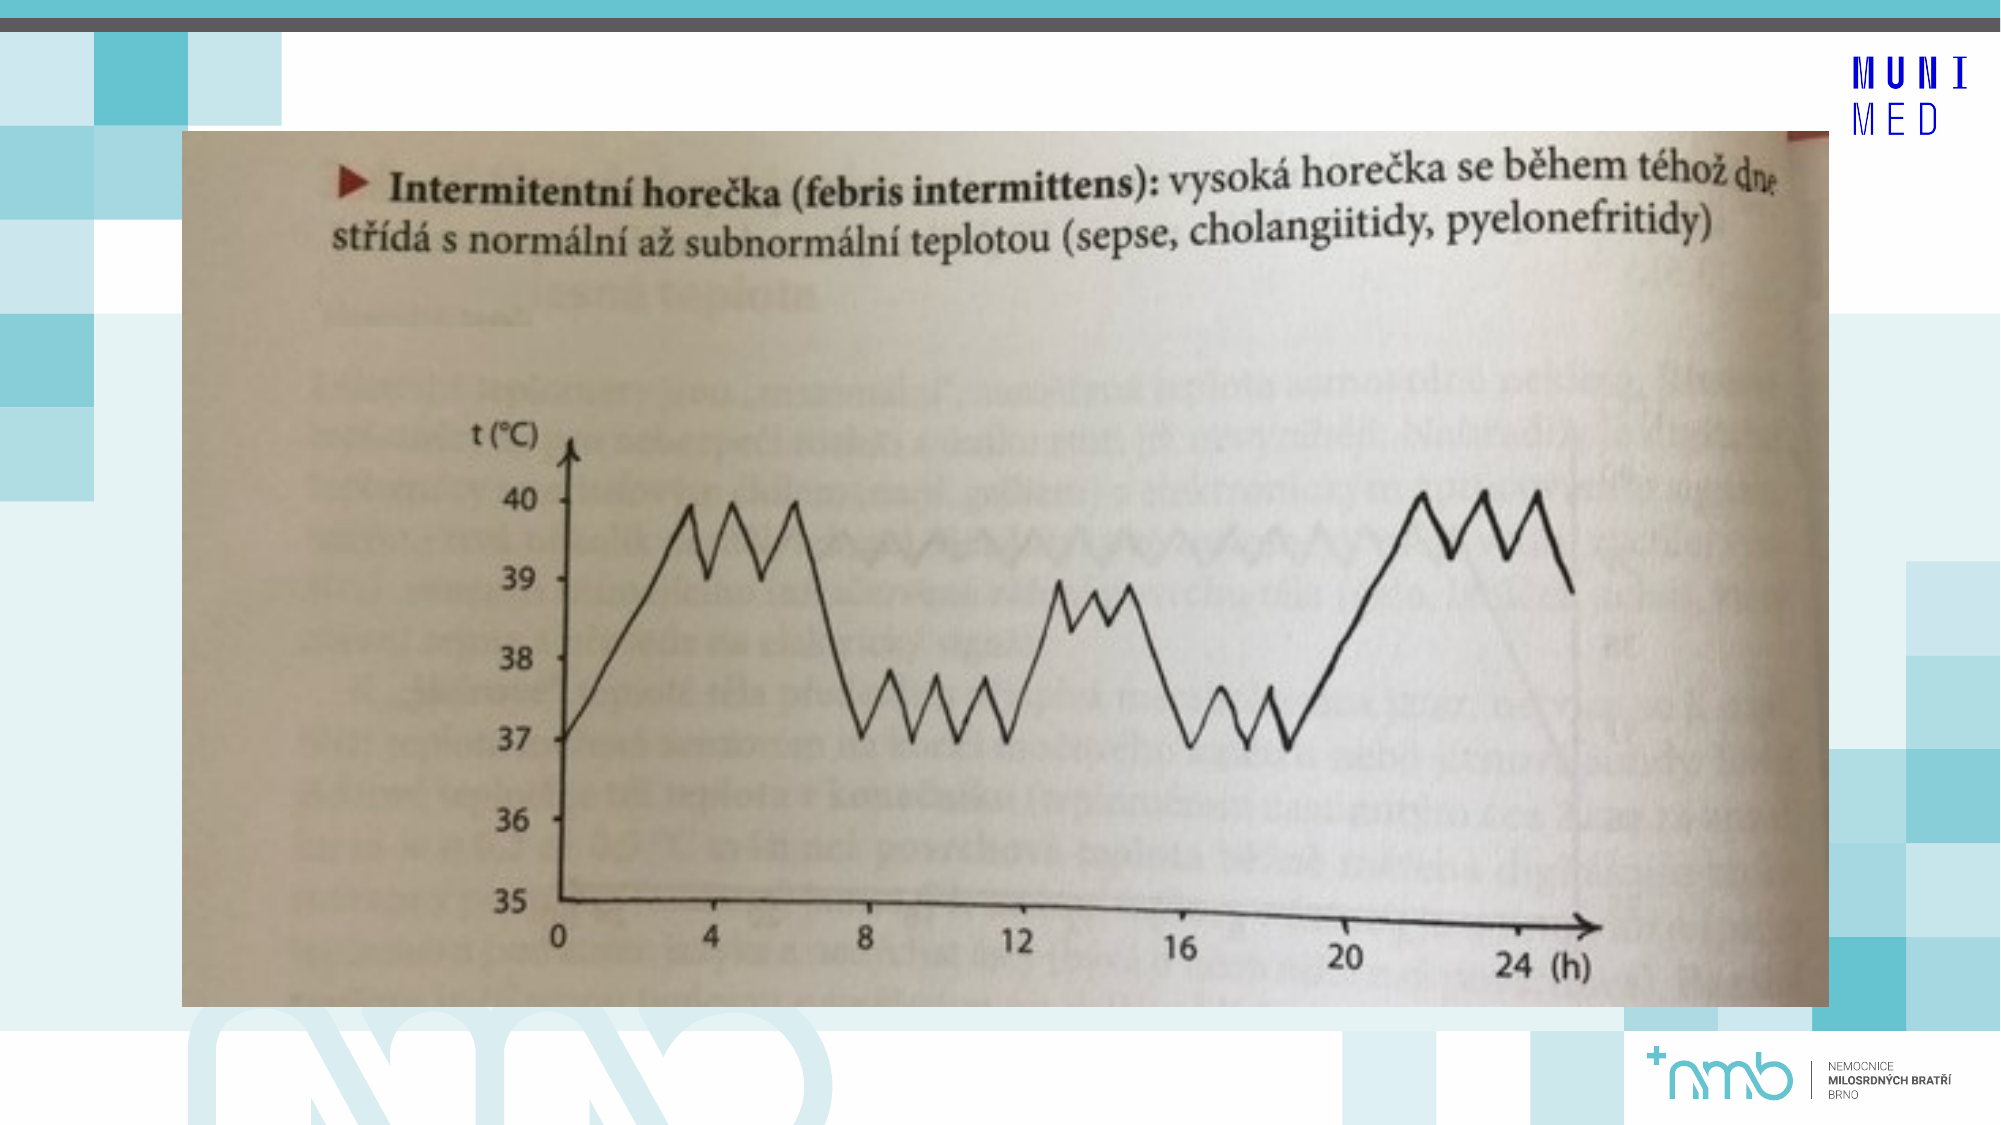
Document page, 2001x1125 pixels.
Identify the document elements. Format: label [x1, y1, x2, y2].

list [182, 131, 1829, 1007]
picture [1833, 36, 1987, 155]
